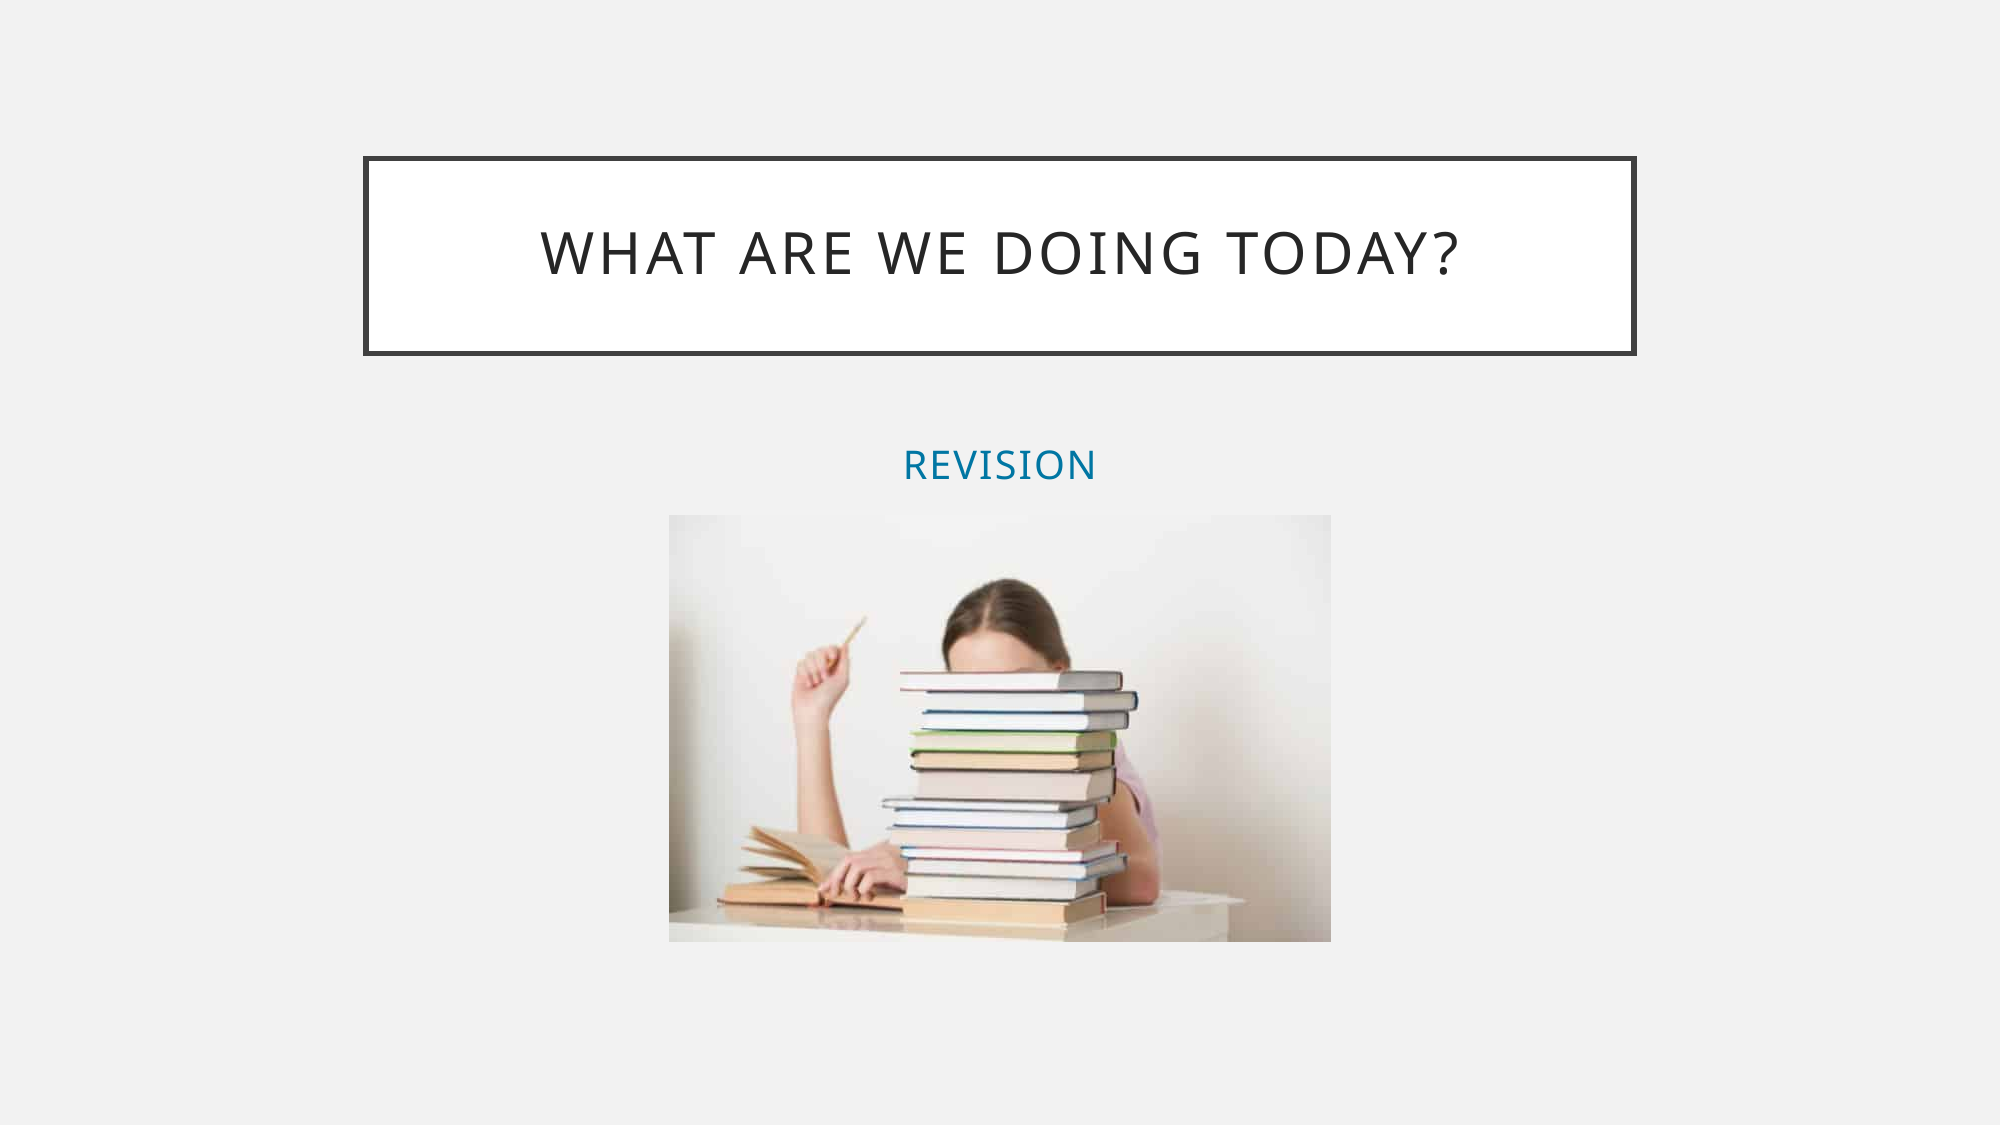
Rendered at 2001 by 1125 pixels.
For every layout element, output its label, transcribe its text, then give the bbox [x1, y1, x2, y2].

title What are we doing today? [363, 156, 1637, 356]
list Revision [649, 379, 1351, 495]
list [669, 515, 1331, 942]
